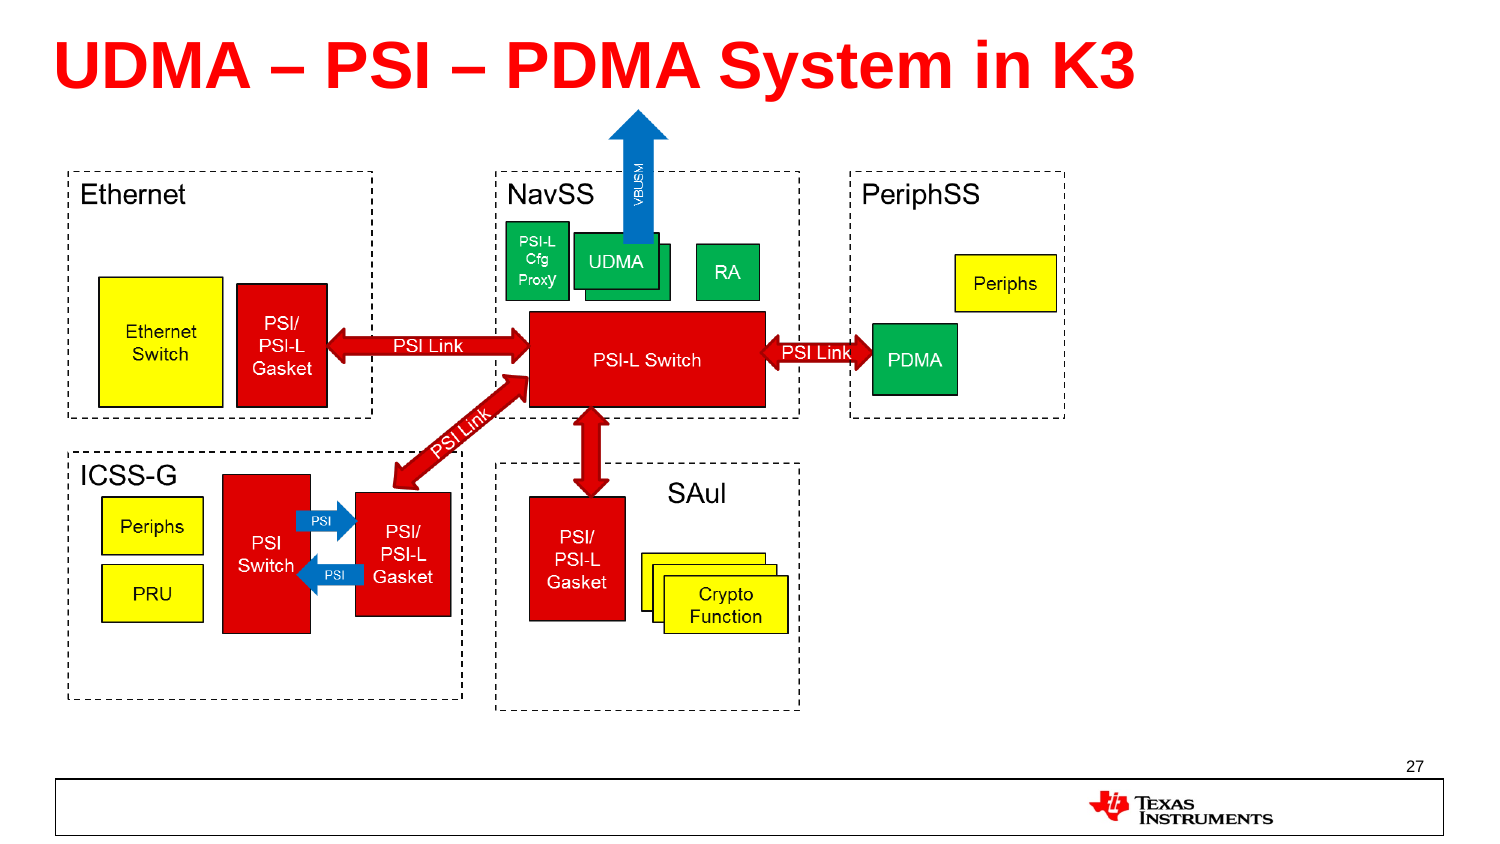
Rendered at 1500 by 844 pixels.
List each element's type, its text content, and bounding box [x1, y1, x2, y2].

picture [1087, 789, 1274, 825]
picture [62, 109, 1065, 712]
title UDMA – PSI – PDMA System in K3 [37, 17, 1426, 119]
slide_number 27 [1089, 747, 1440, 774]
